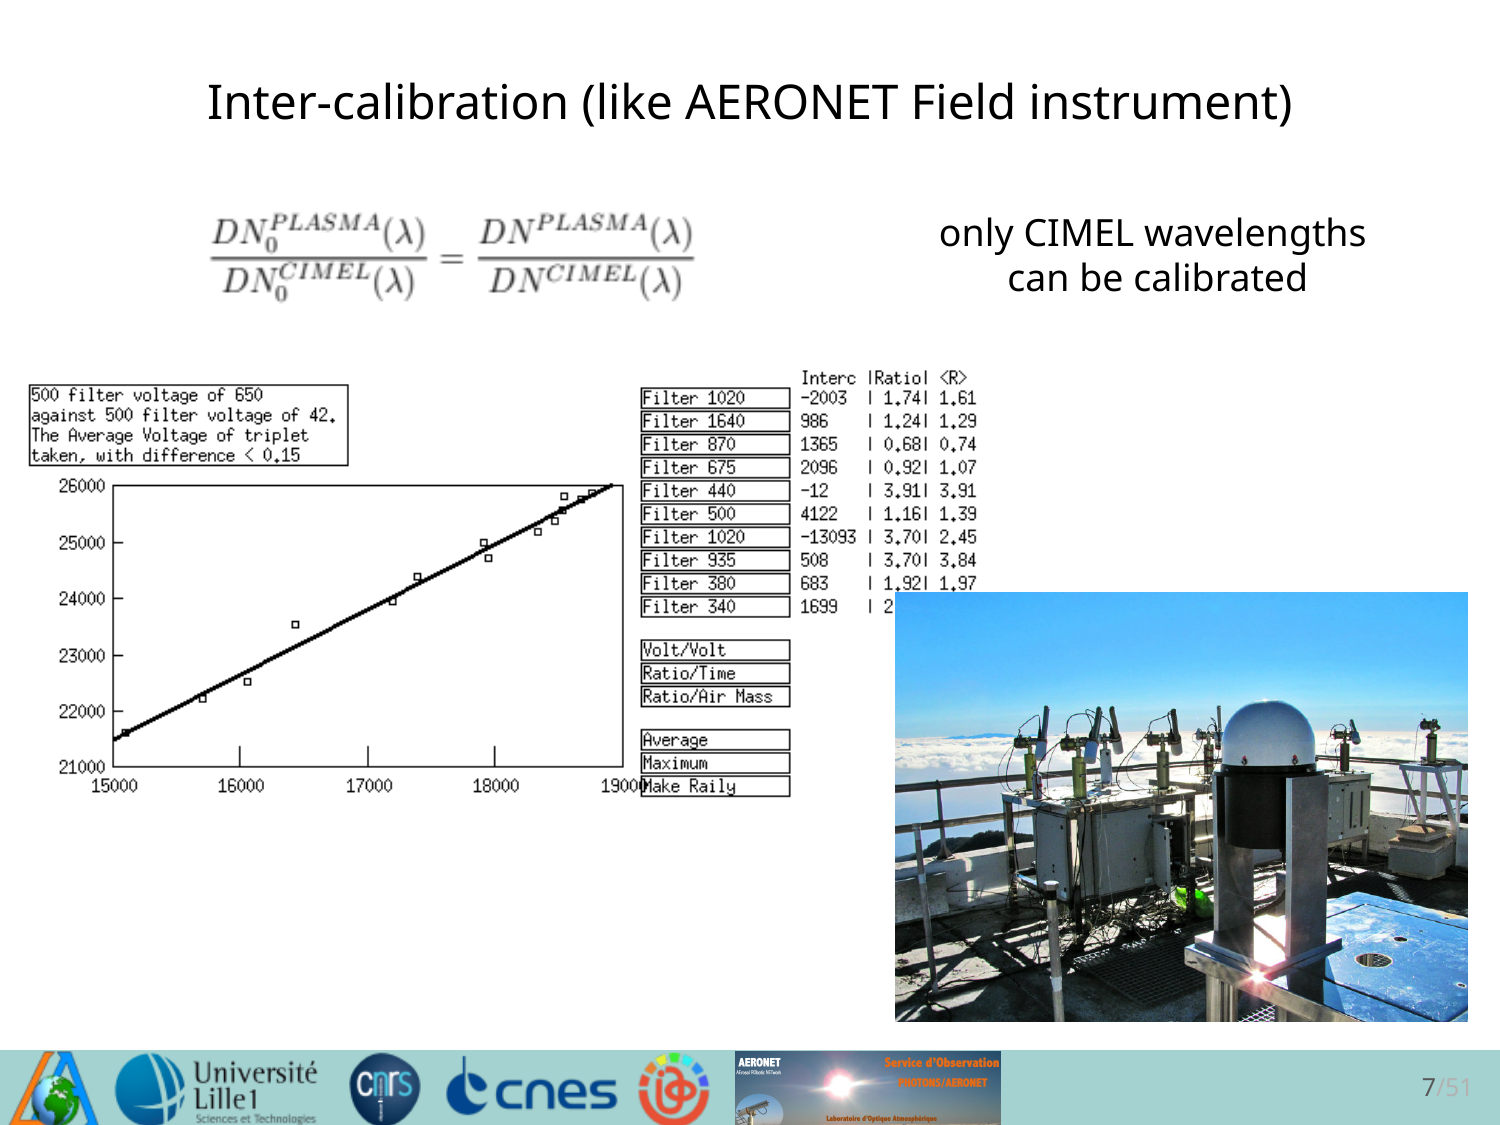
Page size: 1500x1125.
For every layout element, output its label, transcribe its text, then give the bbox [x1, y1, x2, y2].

title Inter-calibration (like AERONET Field instrument) [75, 45, 1425, 157]
text_box only CIMEL wavelengths can be calibrated [848, 202, 1468, 307]
picture [23, 366, 1469, 1022]
picture [735, 1051, 1001, 1125]
picture [202, 201, 696, 311]
slide_number 7 [1389, 1058, 1489, 1119]
